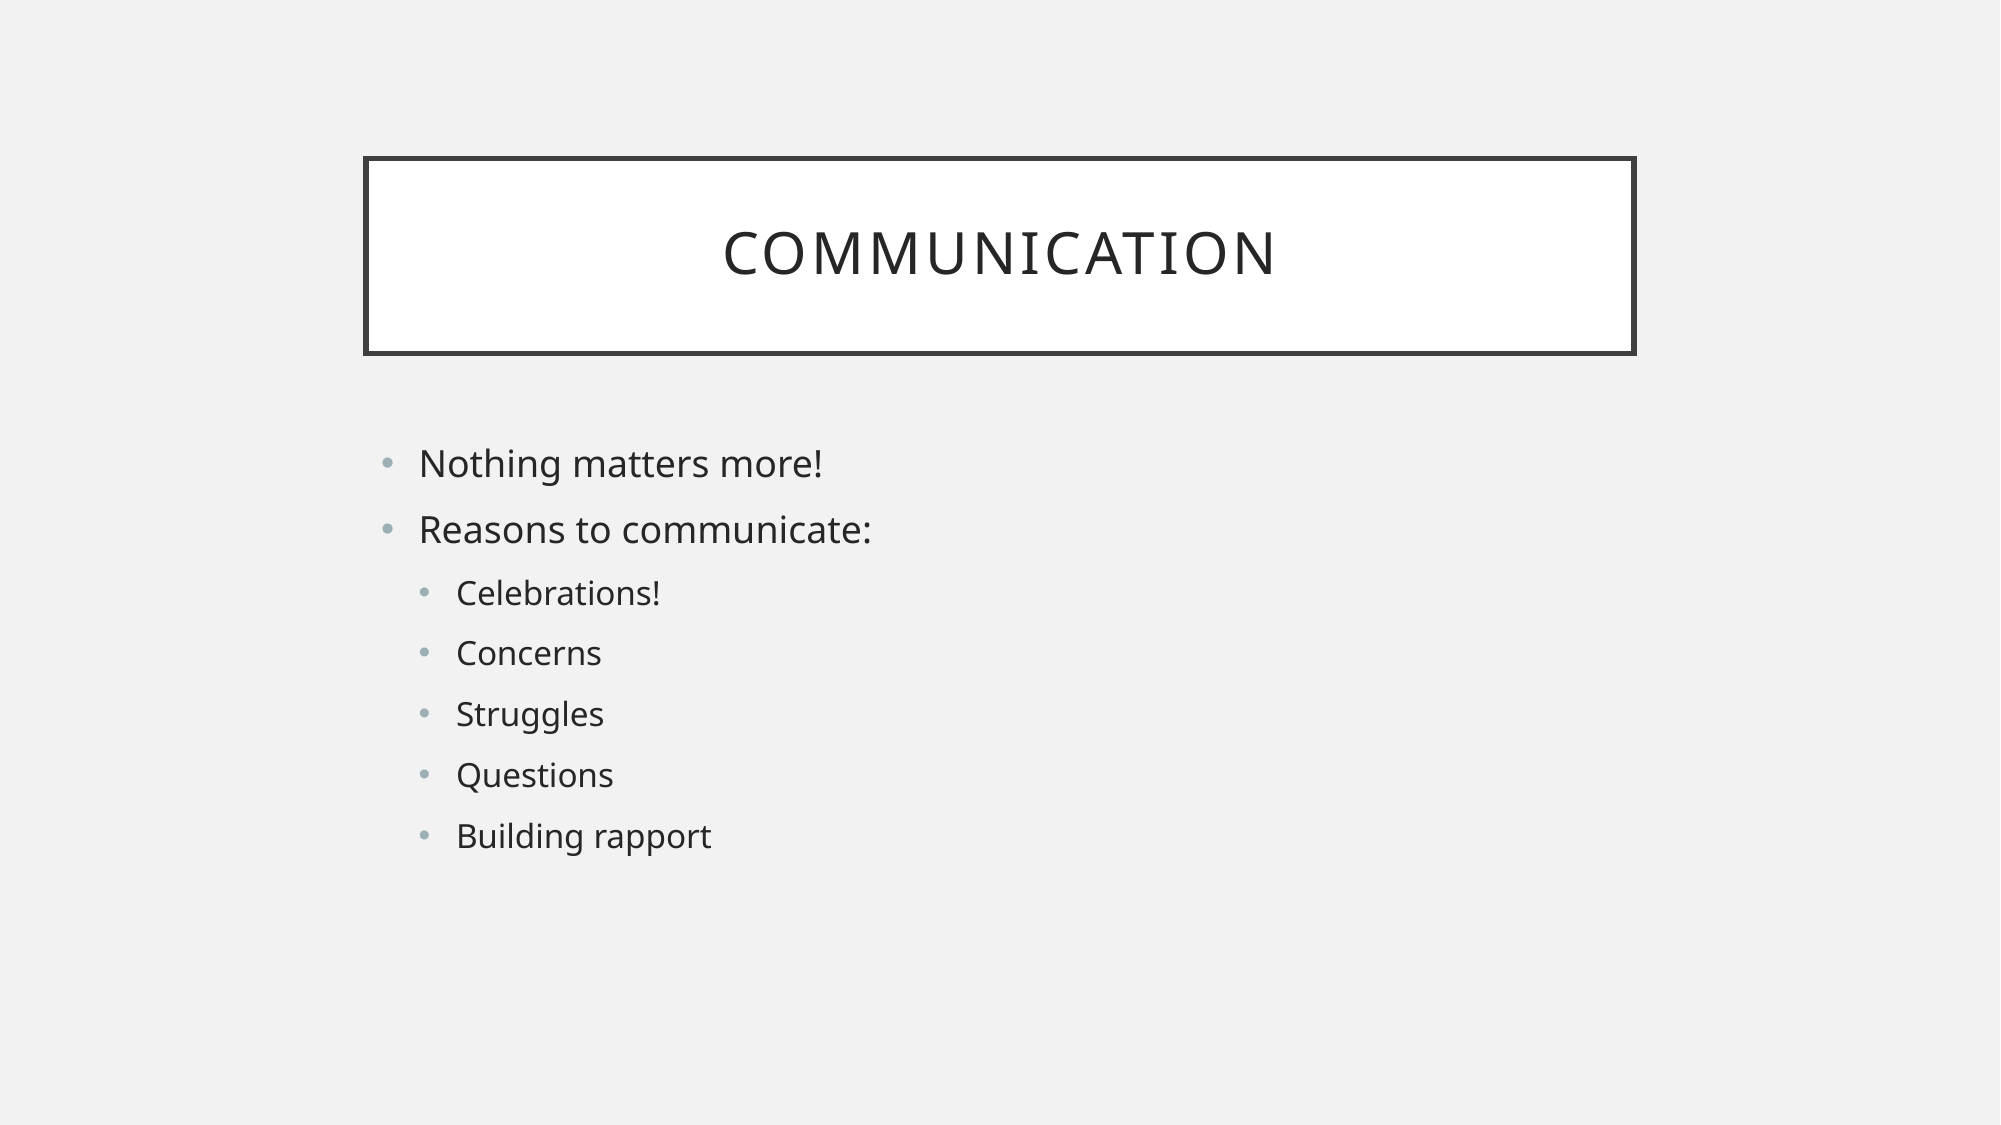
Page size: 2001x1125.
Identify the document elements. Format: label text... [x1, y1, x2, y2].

title communication [363, 156, 1637, 356]
list Nothing matters more! Reasons to communicate: Celebrations! Concerns Struggles Questions Building rapport [366, 432, 1634, 942]
